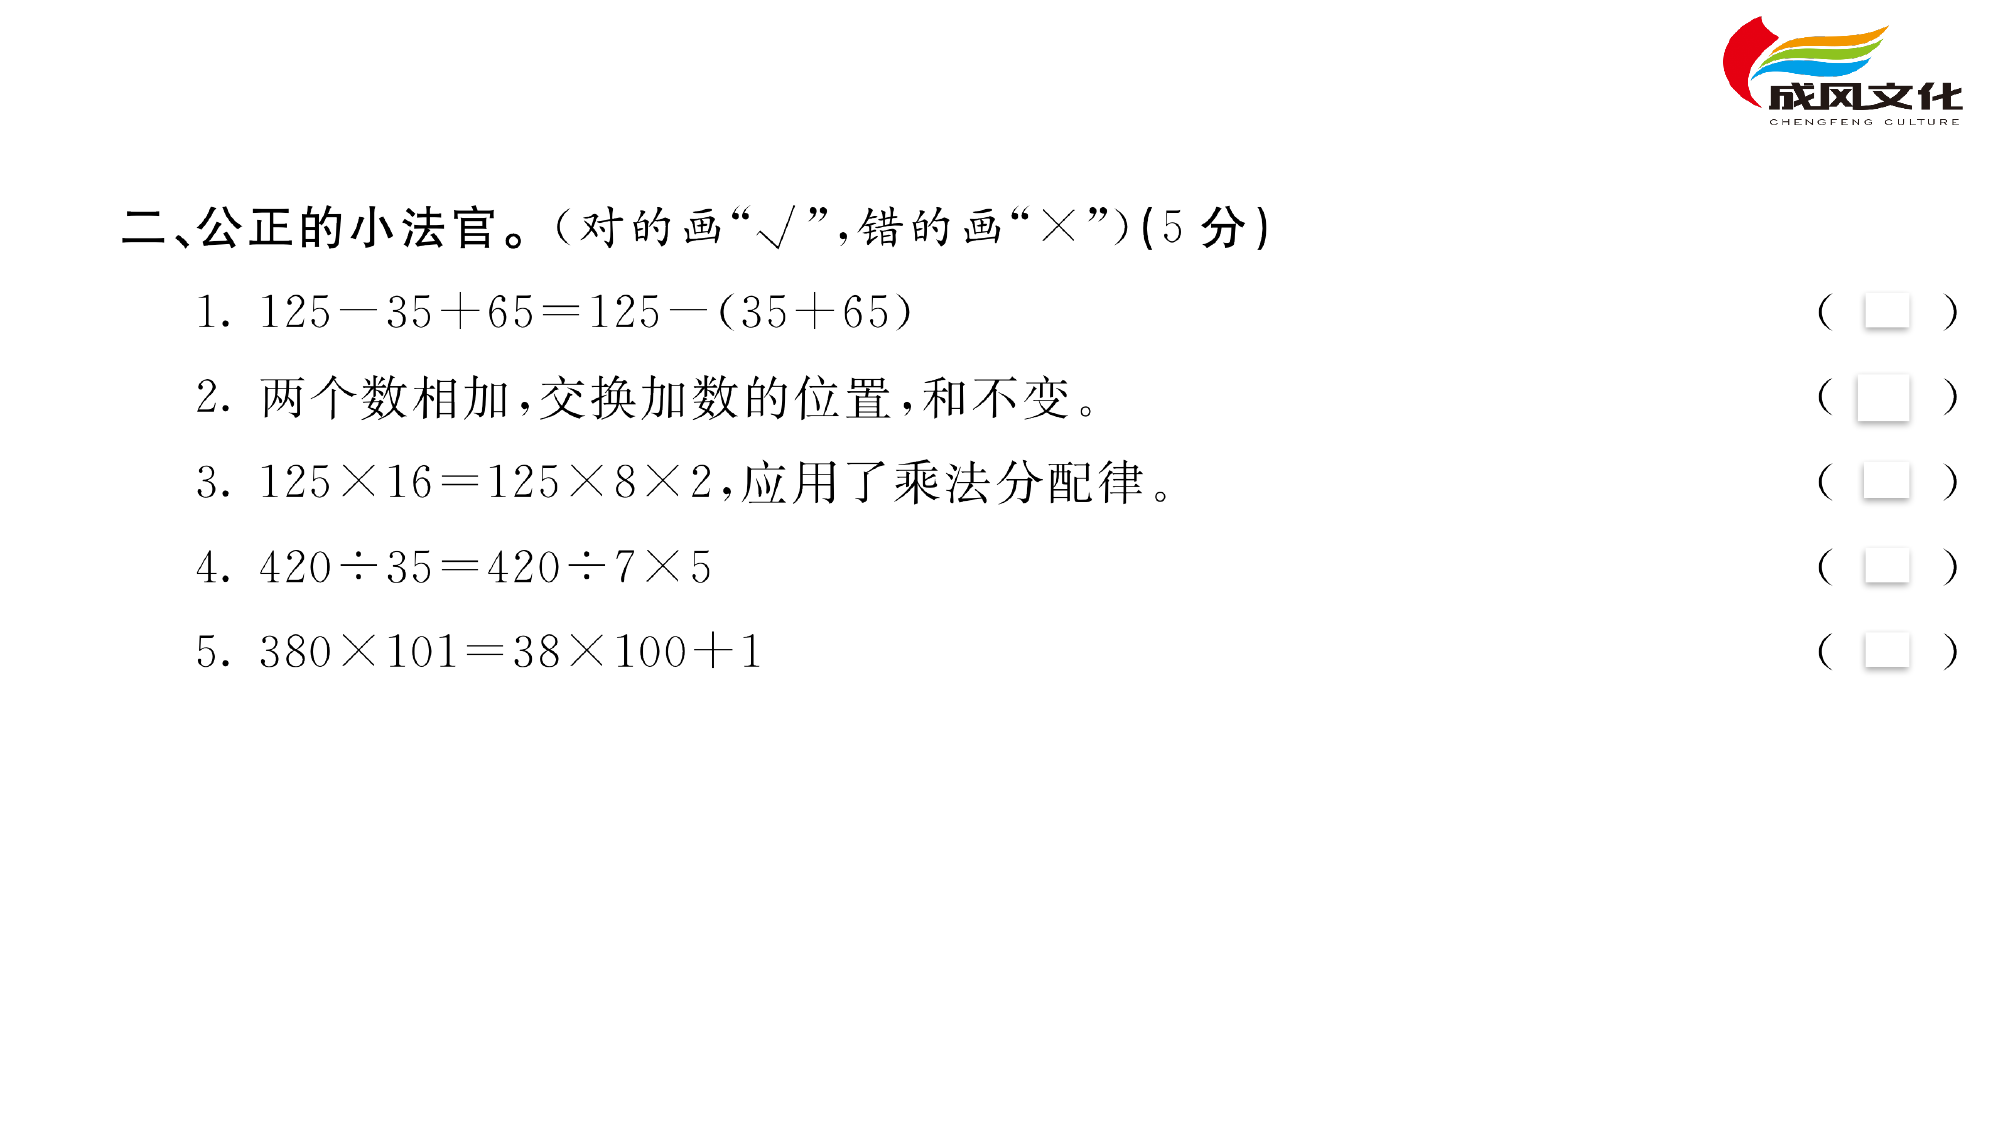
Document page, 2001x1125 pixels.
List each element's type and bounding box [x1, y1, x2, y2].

picture [117, 176, 2000, 696]
picture [1708, 0, 1986, 136]
